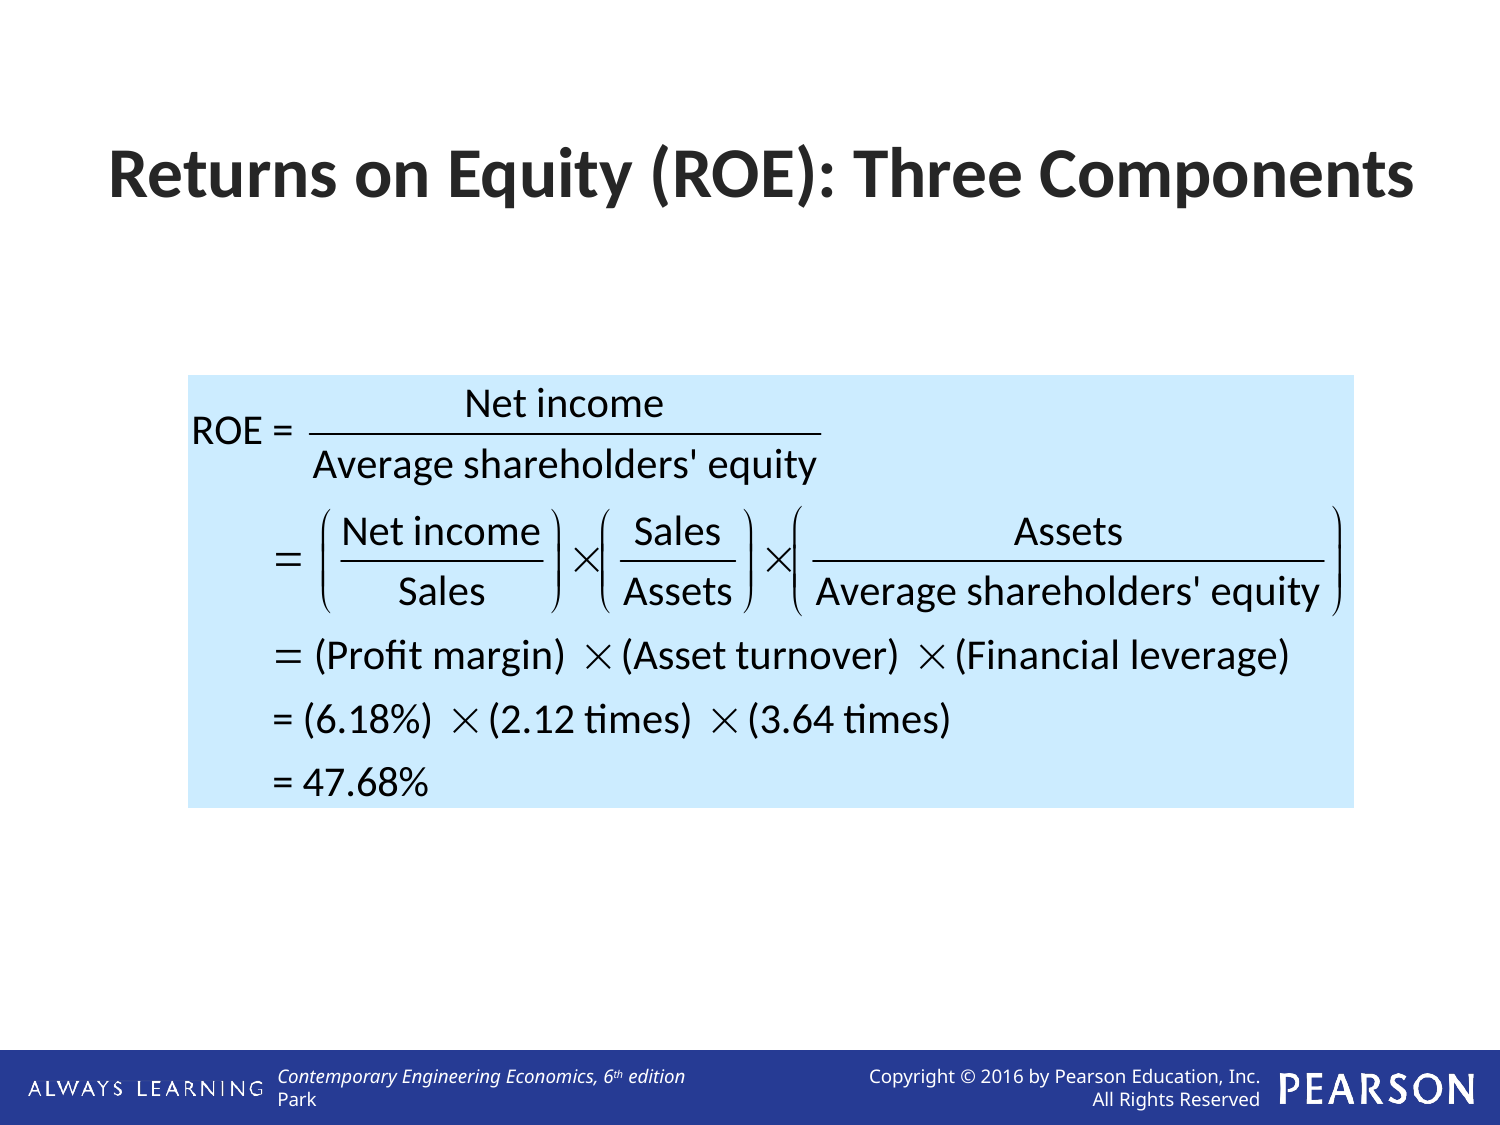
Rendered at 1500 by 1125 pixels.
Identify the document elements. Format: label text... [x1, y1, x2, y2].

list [187, 374, 1355, 808]
title Returns on Equity (ROE): Three Components [87, 75, 1438, 263]
